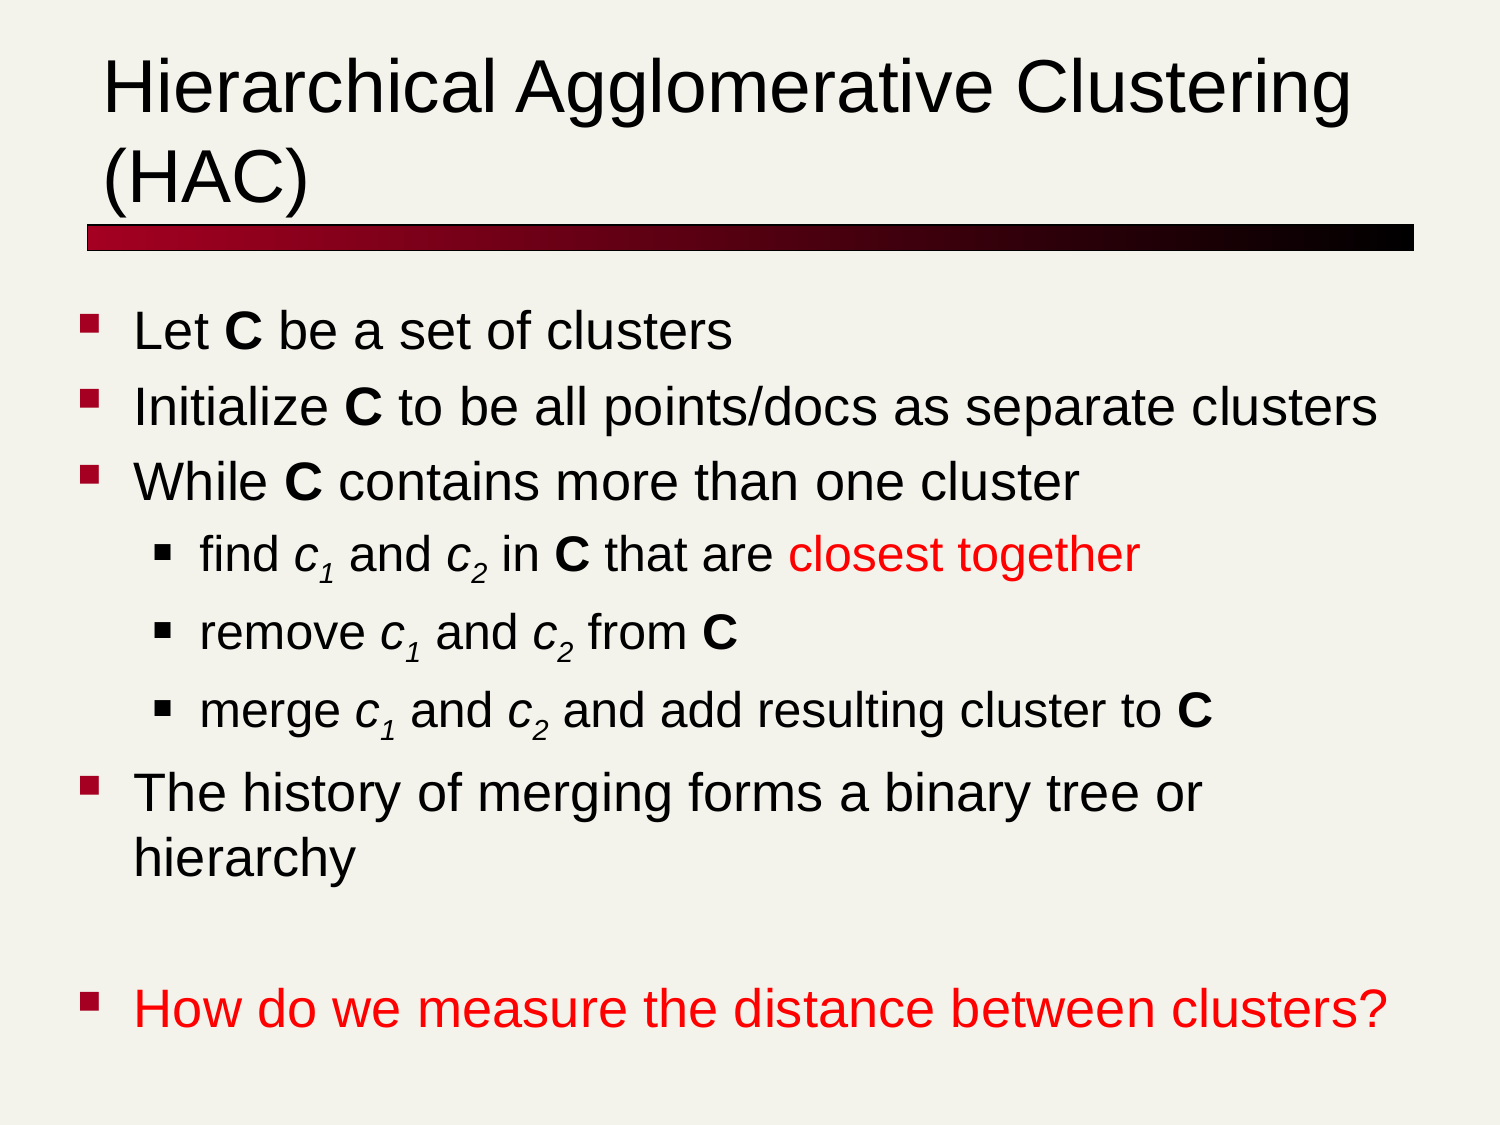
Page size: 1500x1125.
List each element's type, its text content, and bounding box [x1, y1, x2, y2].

title Hierarchical Agglomerative Clustering (HAC) [87, 62, 1476, 226]
list Let C be a set of clusters Initialize C to be all points/docs as separate clusters While C contains more than one cluster find c1 and c2 in C that are closest together remove c1 and c2 from C merge c1 and c2 and add resulting cluster to C The history of merging forms a binary tree or hierarchy How do we measure the distance between clusters? [62, 287, 1451, 1088]
